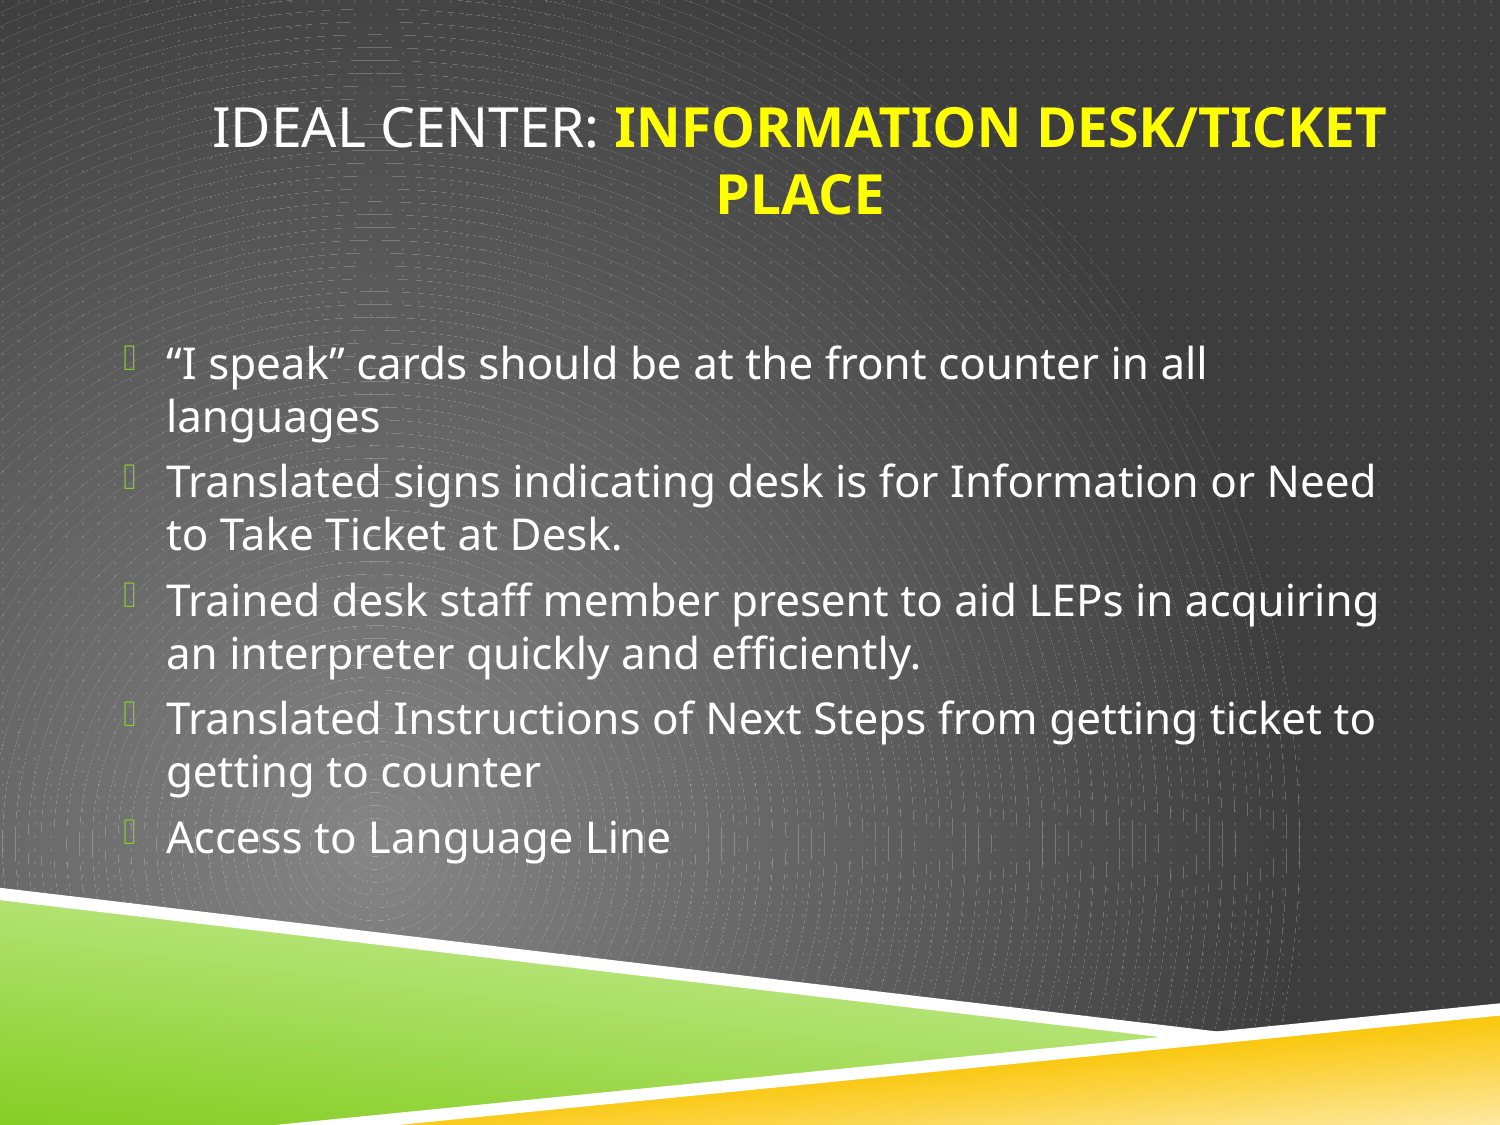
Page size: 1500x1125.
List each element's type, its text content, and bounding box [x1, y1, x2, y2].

title Ideal Center: Information Desk/Ticket Place [150, 84, 1450, 300]
list “I speak” cards should be at the front counter in all languages Translated signs indicating desk is for Information or Need to Take Ticket at Desk. Trained desk staff member present to aid LEPs in acquiring an interpreter quickly and efficiently. Translated Instructions of Next Steps from getting ticket to getting to counter Access to Language Line [112, 262, 1388, 875]
